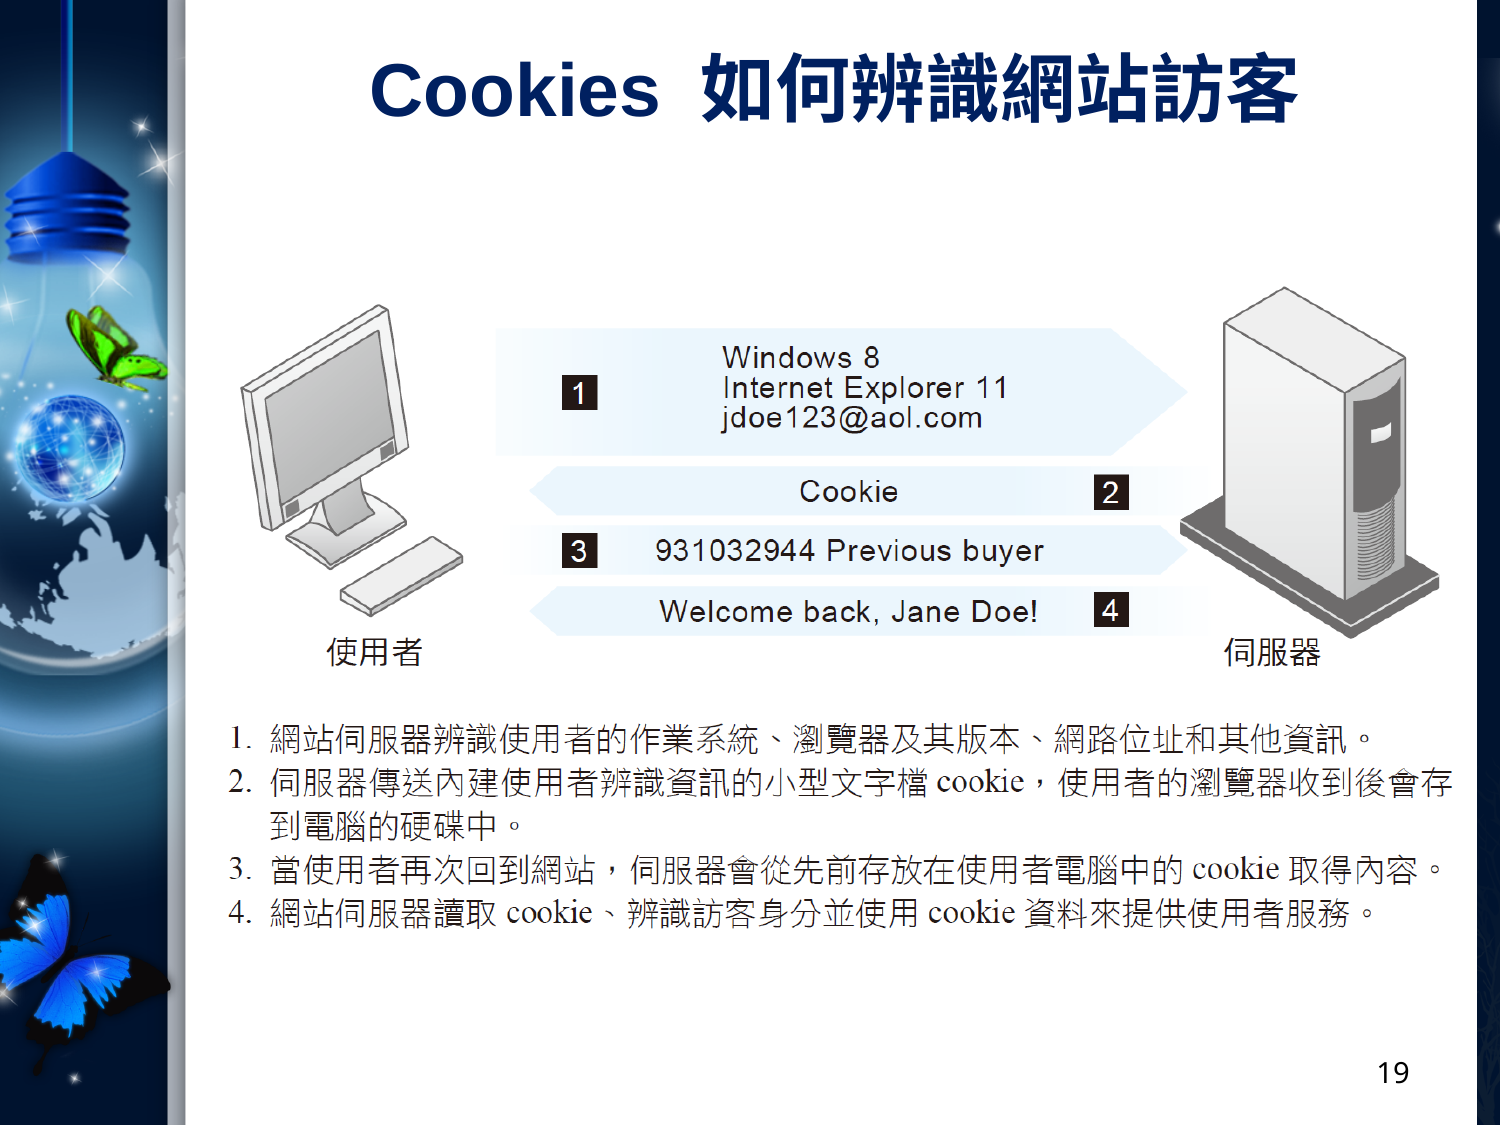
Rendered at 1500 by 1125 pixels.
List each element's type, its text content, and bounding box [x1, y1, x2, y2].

picture [0, 0, 1500, 1125]
title Cookies 如何辨識網站訪客 [211, 9, 1459, 164]
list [210, 270, 1460, 940]
slide_number 19 [1074, 1046, 1426, 1125]
